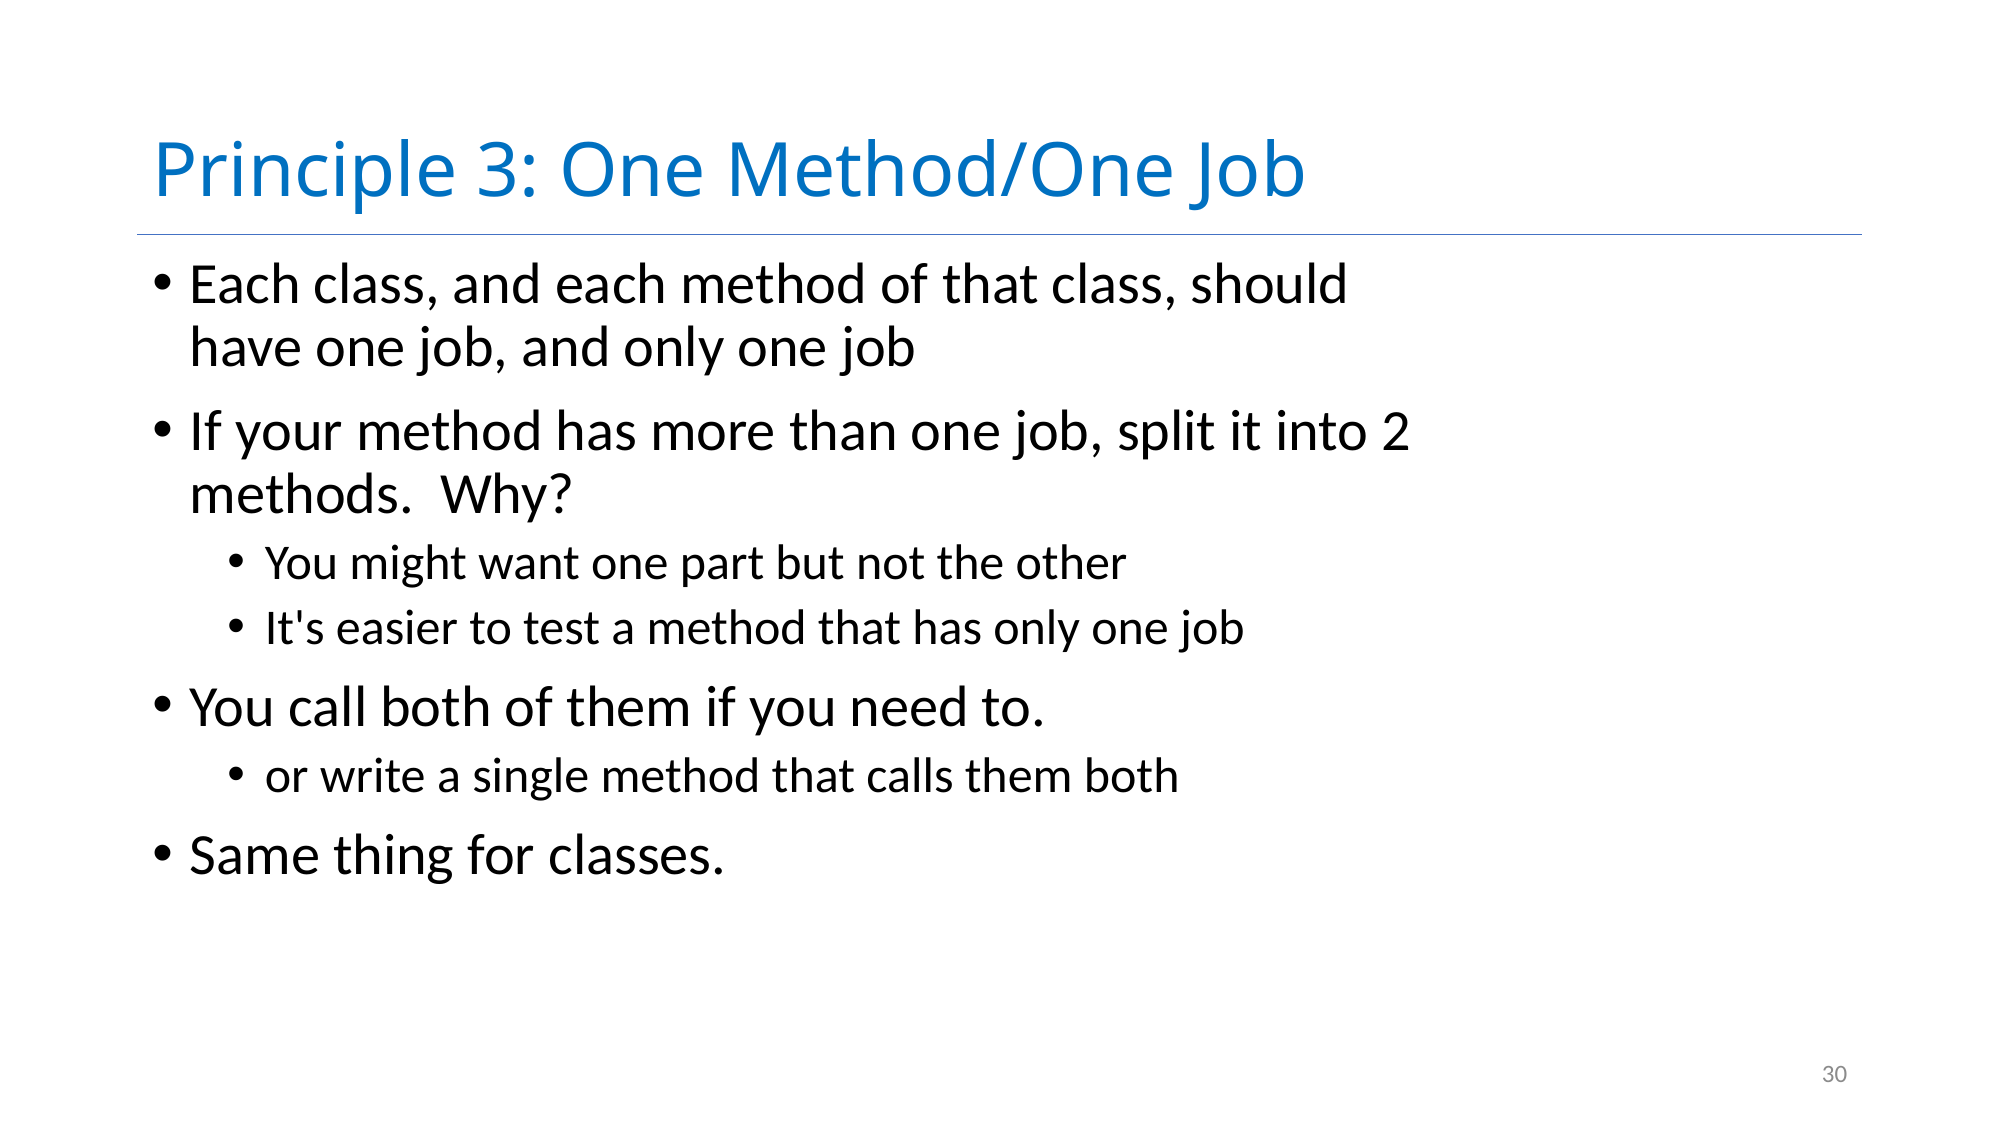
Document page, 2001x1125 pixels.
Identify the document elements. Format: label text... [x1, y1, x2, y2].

title Principle 3: One Method/One Job [137, 3, 1863, 221]
slide_number 30 [1412, 1042, 1863, 1103]
list Each class, and each method of that class, should have one job, and only one job If your method has more than one job, split it into 2 methods. Why? You might want one part but not the other It's easier to test a method that has only one job You call both of them if you need to. or write a single method that calls them both Same thing for classes. [137, 246, 1432, 960]
